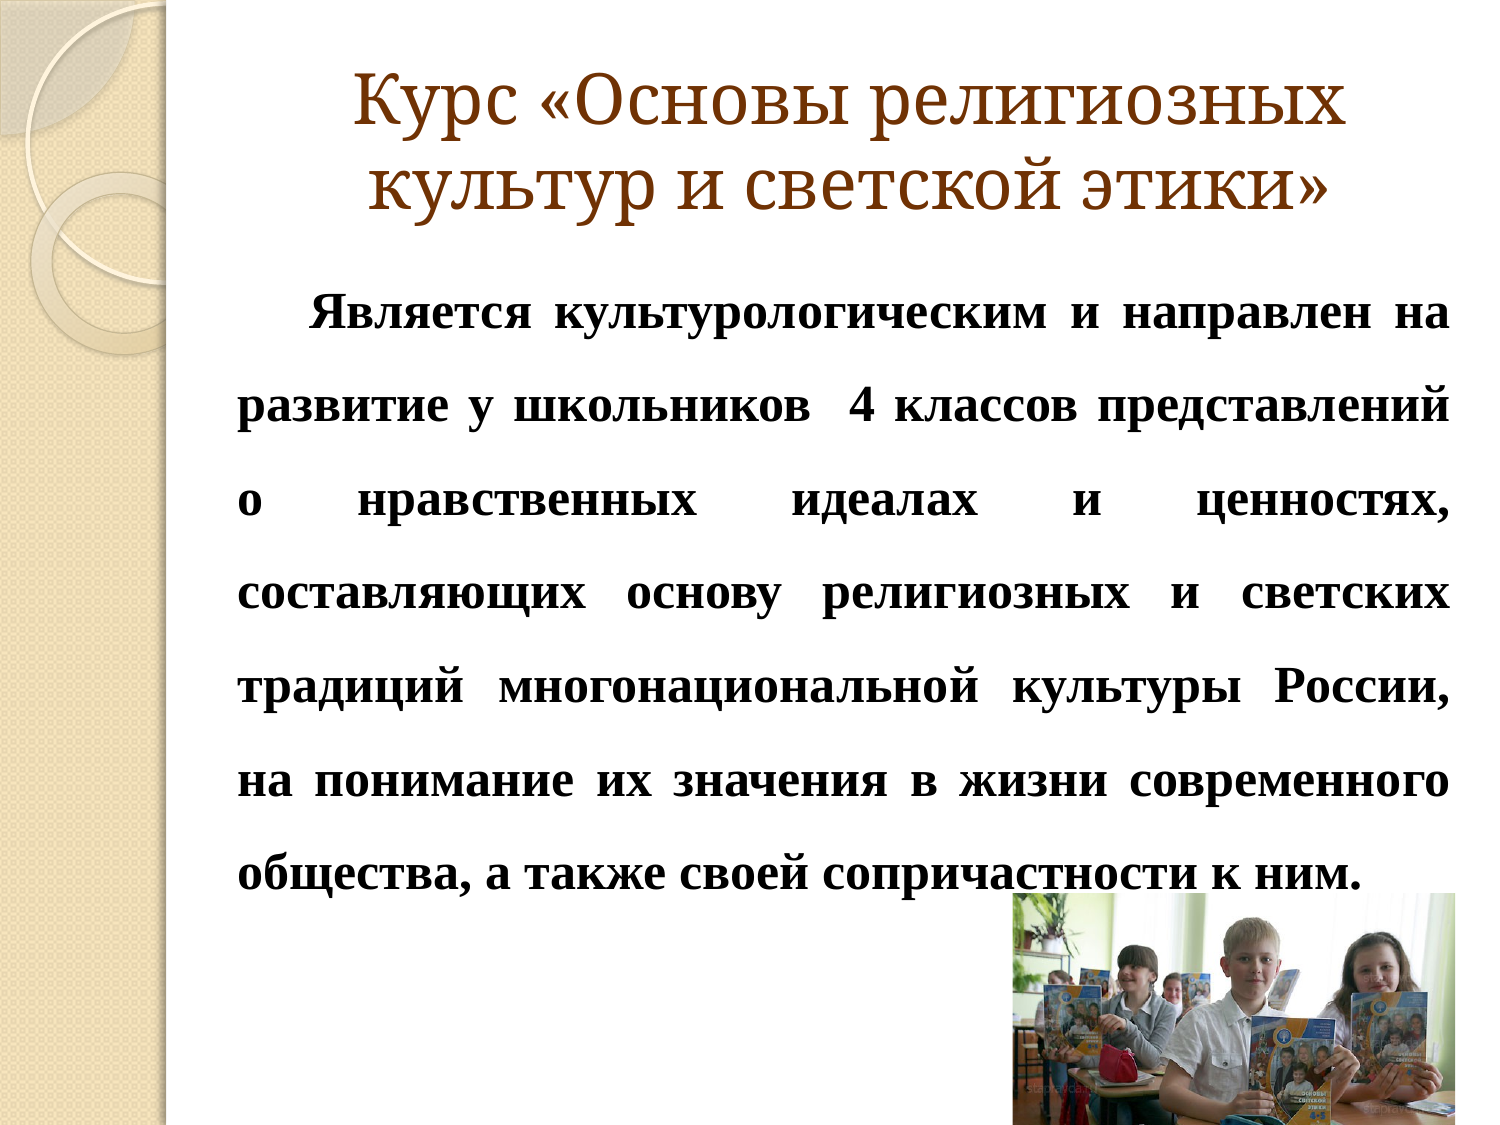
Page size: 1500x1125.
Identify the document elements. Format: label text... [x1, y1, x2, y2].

picture [1012, 892, 1456, 1125]
list Является культурологическим и направлен на развитие у школьников 4 классов представлений о нравственных идеалах и ценностях, составляющих основу религиозных и светских традиций многонациональной культуры России, на понимание их значения в жизни современного общества, а также своей сопричастности к ним. [162, 237, 1466, 1025]
title Курс «Основы религиозных культур и светской этики» [235, 45, 1466, 233]
